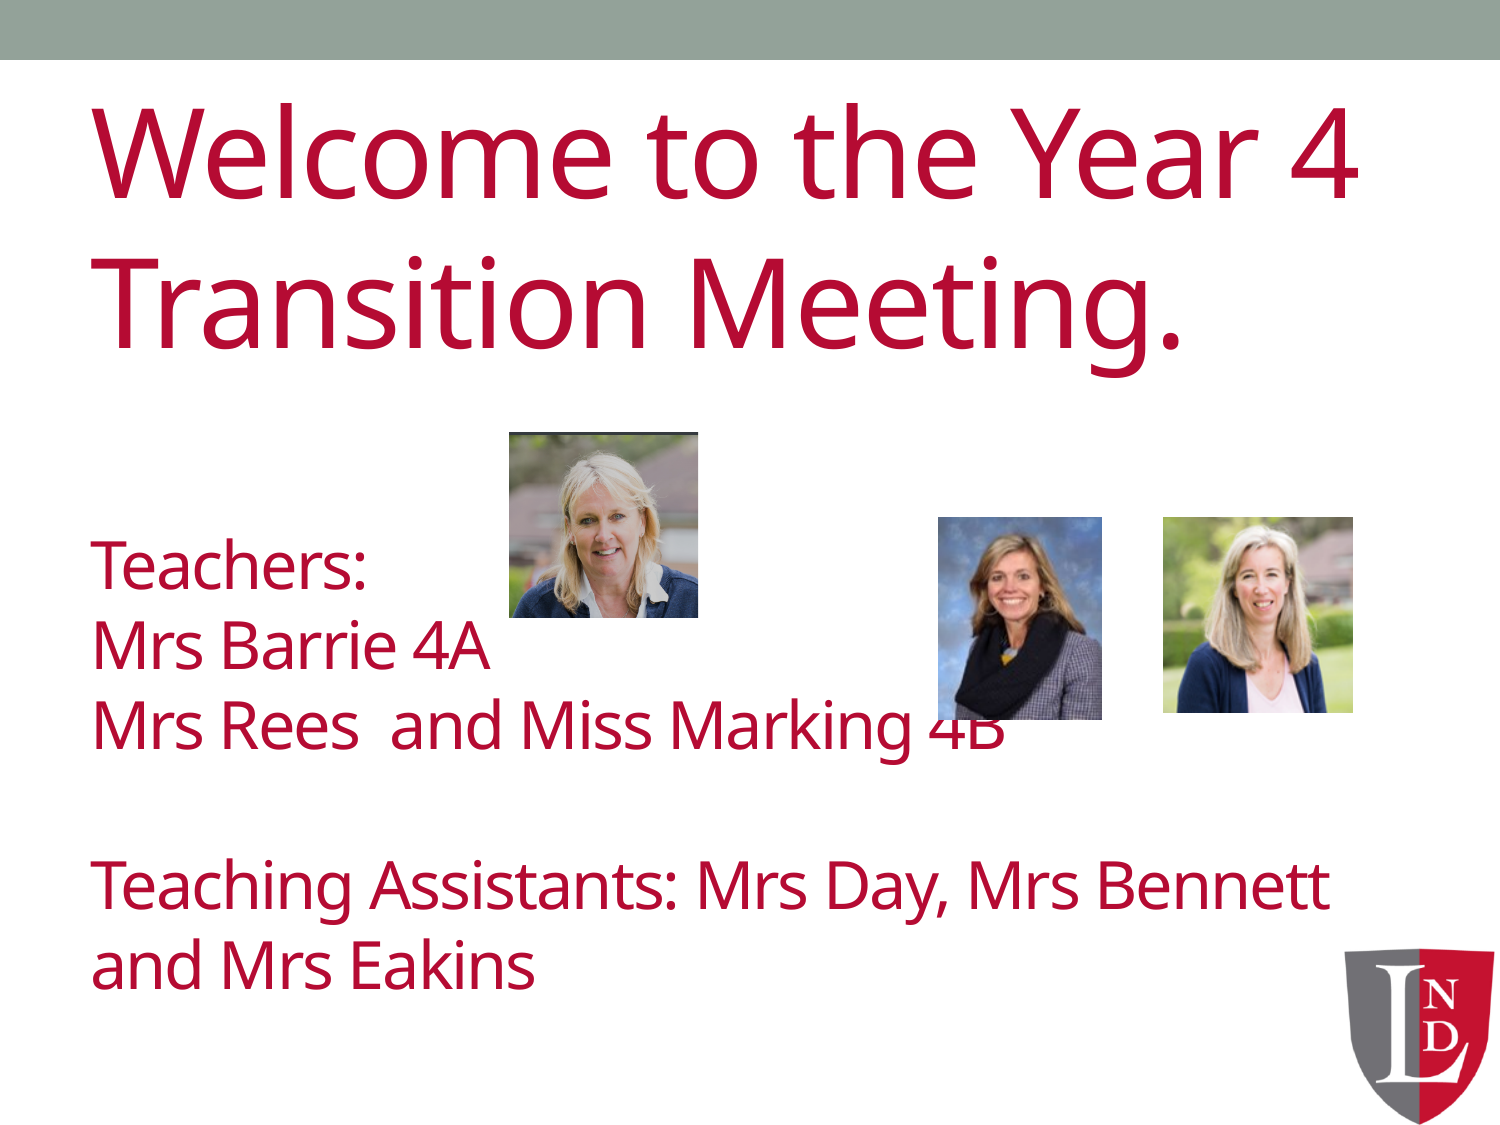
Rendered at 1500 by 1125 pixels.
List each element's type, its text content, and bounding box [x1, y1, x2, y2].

title Welcome to the Year 4 Transition Meeting. Teachers: Mrs Barrie 4A Mrs Rees and Miss Marking 4B Teaching Assistants: Mrs Day, Mrs Bennett and Mrs Eakins [75, 344, 1425, 582]
picture [1341, 947, 1497, 1125]
picture [508, 432, 699, 618]
picture [1163, 517, 1353, 713]
picture [938, 517, 1103, 720]
